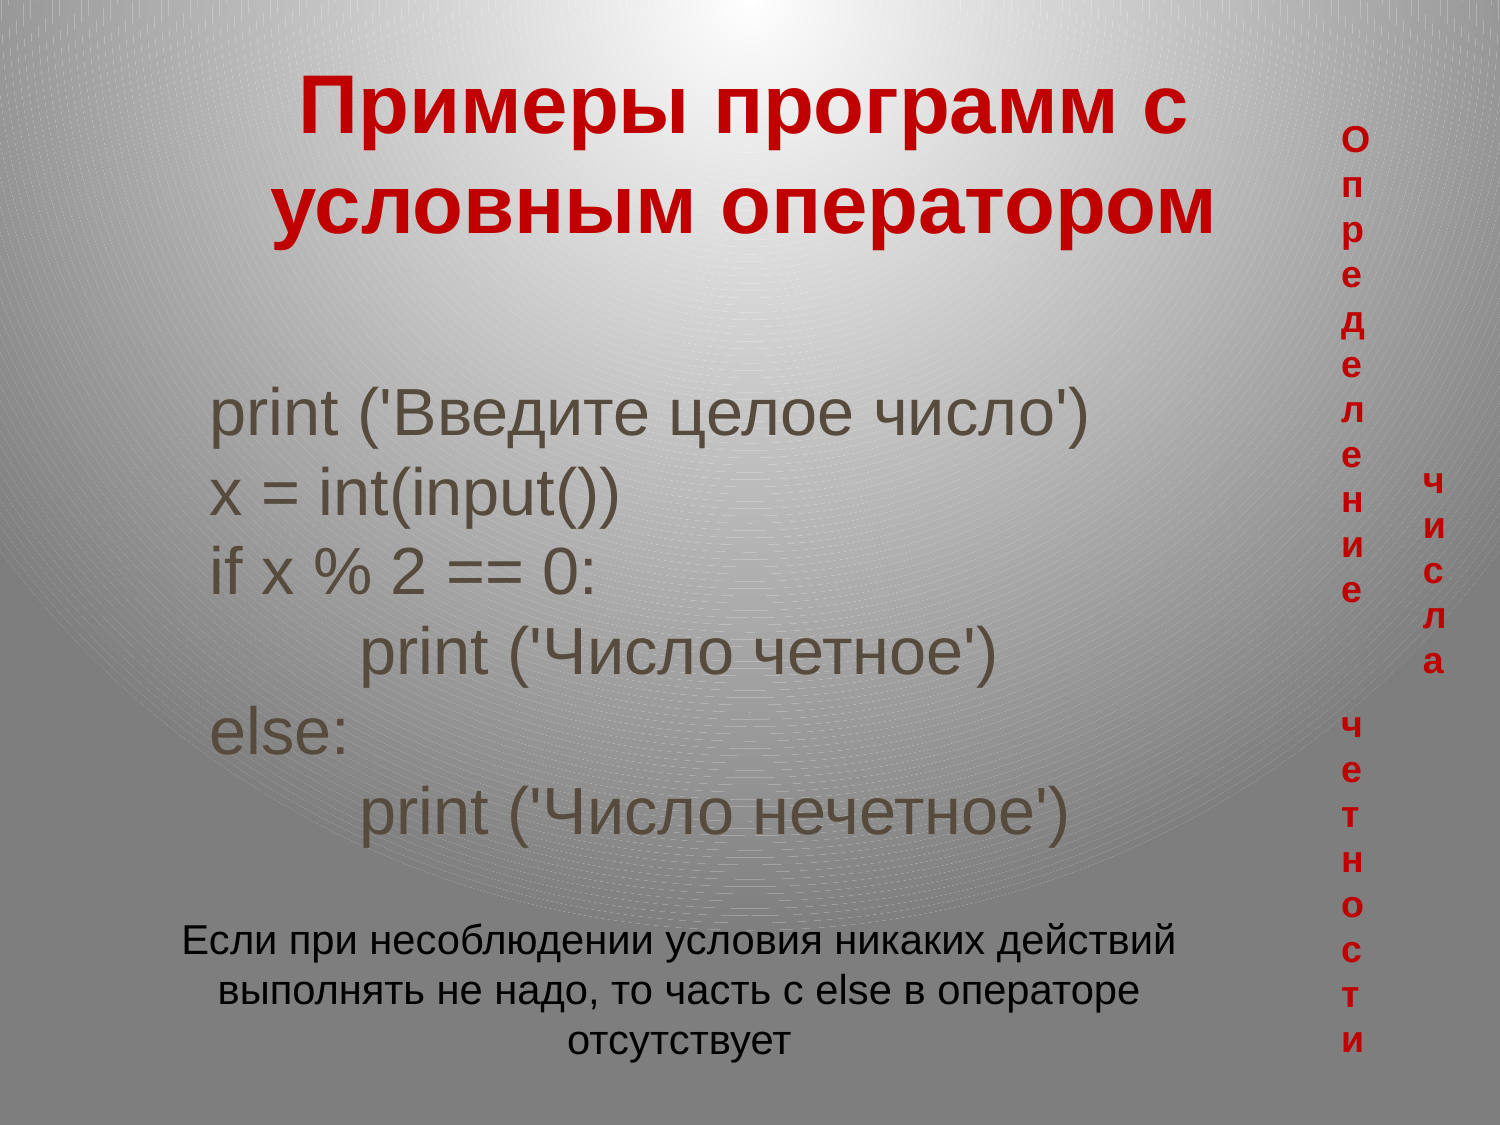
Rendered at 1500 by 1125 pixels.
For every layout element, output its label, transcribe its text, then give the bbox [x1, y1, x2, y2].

text_box Если при несоблюдении условия никаких действий выполнять не надо, то часть с else в операторе отсутствует [100, 905, 1258, 1070]
text_box Определение четности [1326, 107, 1357, 1047]
text_box Примеры программ с условным оператором [64, 42, 1424, 358]
text_box числа [1408, 448, 1439, 706]
text_box print ('Введите целое число') x = int(input()) if x % 2 == 0: print ('Число четное') else: print ('Число нечетное') [194, 360, 1208, 856]
